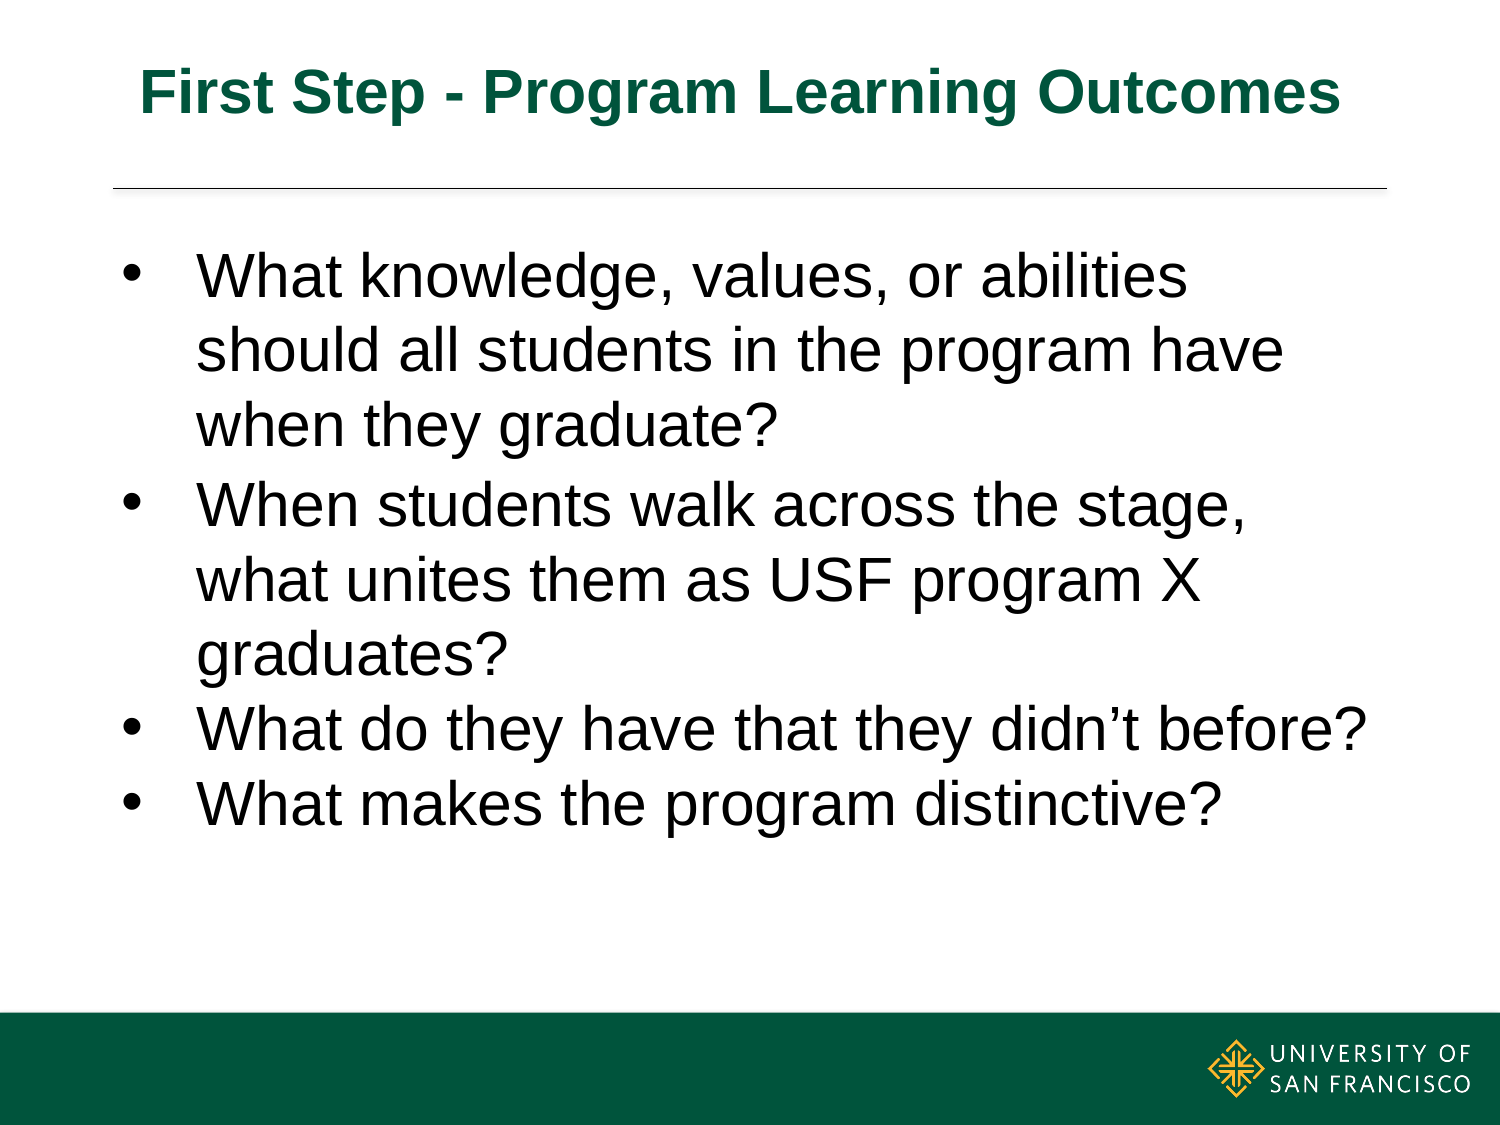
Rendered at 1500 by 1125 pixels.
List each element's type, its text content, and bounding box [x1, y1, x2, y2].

list What knowledge, values, or abilities should all students in the program have when they graduate? When students walk across the stage, what unites them as USF program X graduates? What do they have that they didn’t before? What makes the program distinctive? [121, 234, 1388, 888]
title First Step - Program Learning Outcomes [113, 38, 1388, 152]
picture [1207, 1039, 1470, 1098]
